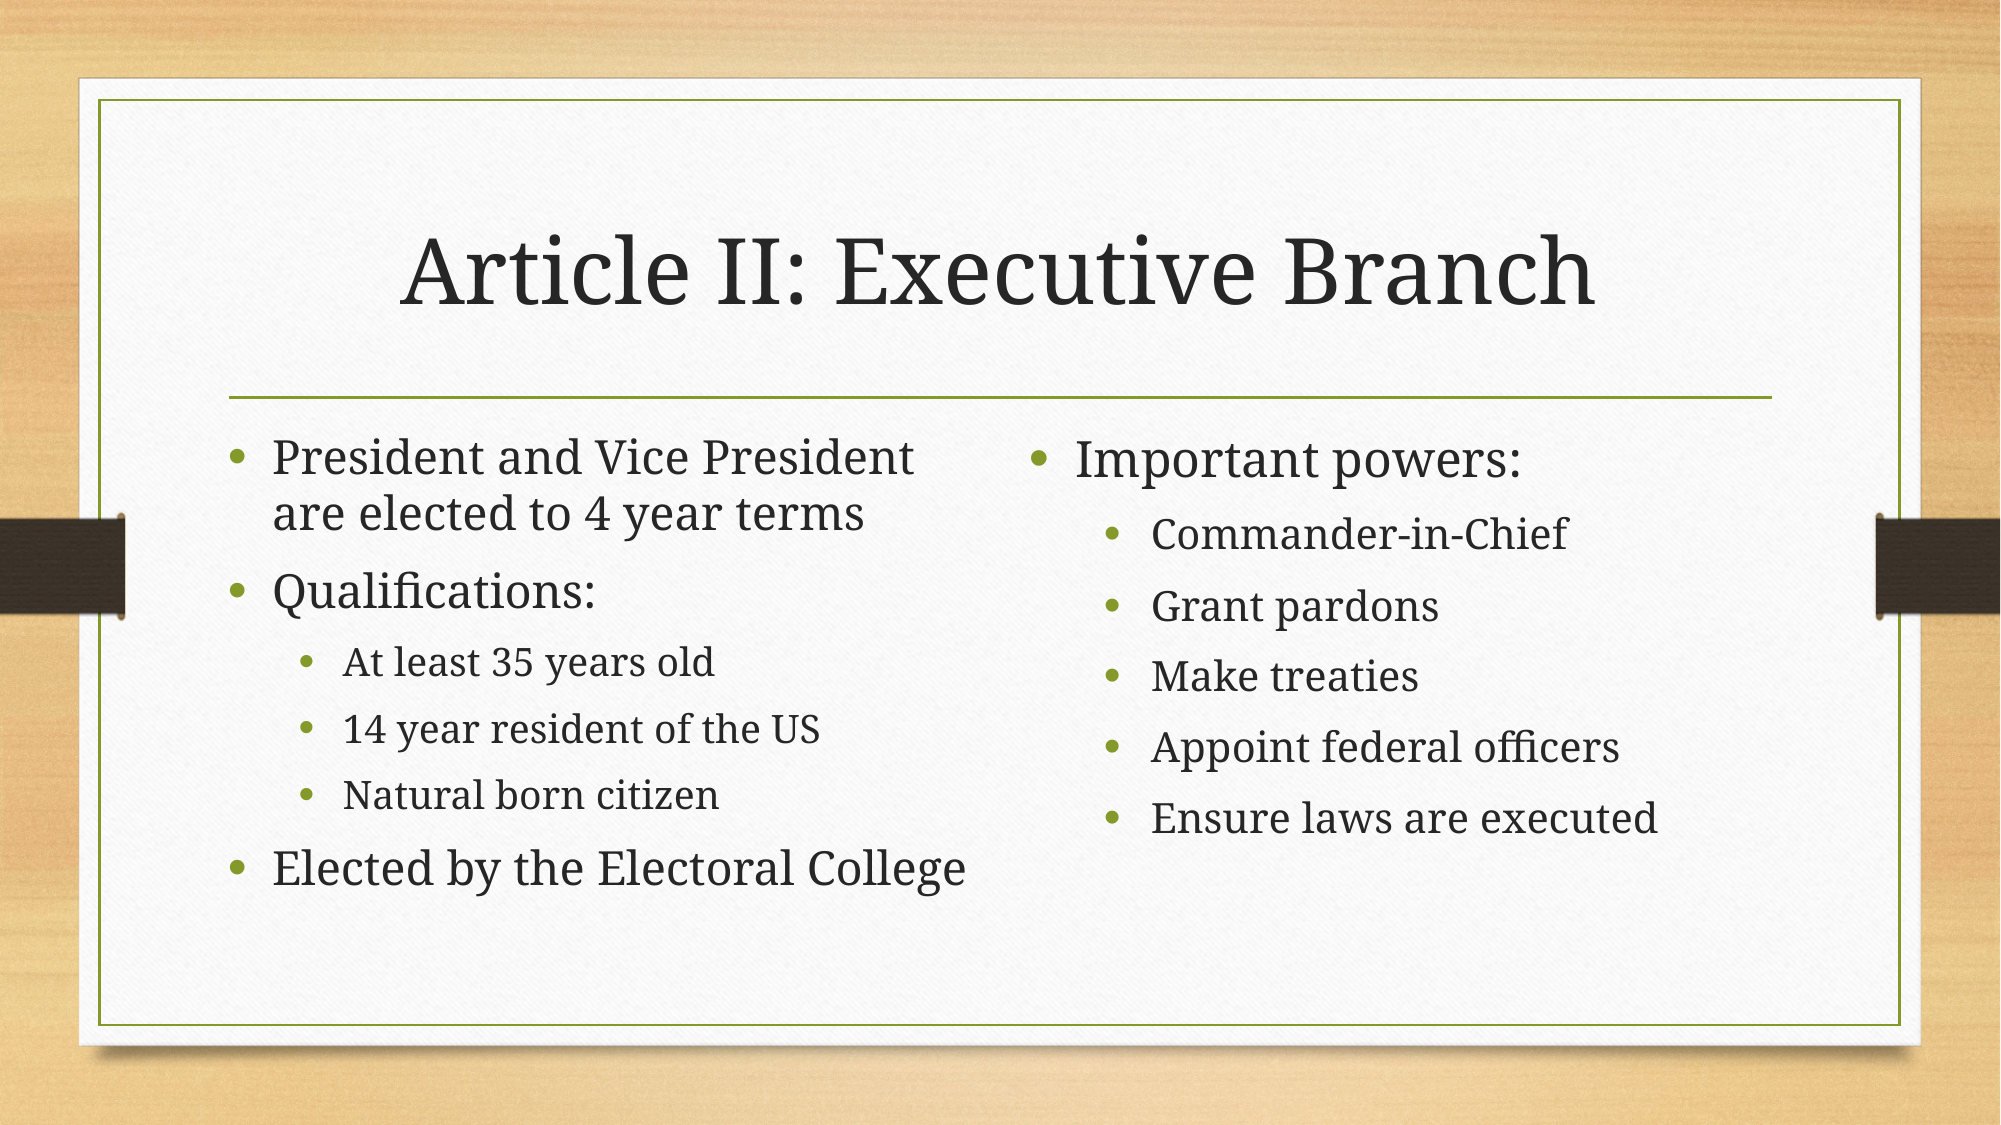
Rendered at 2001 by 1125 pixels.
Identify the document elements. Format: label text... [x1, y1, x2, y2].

picture [0, 0, 2001, 1125]
list President and Vice President are elected to 4 year terms Qualifications: At least 35 years old 14 year resident of the US Natural born citizen Elected by the Electoral College [213, 420, 987, 963]
list Important powers: Commander-in-Chief Grant pardons Make treaties Appoint federal officers Ensure laws are executed [1013, 420, 1788, 963]
title Article II: Executive Branch [212, 161, 1788, 375]
